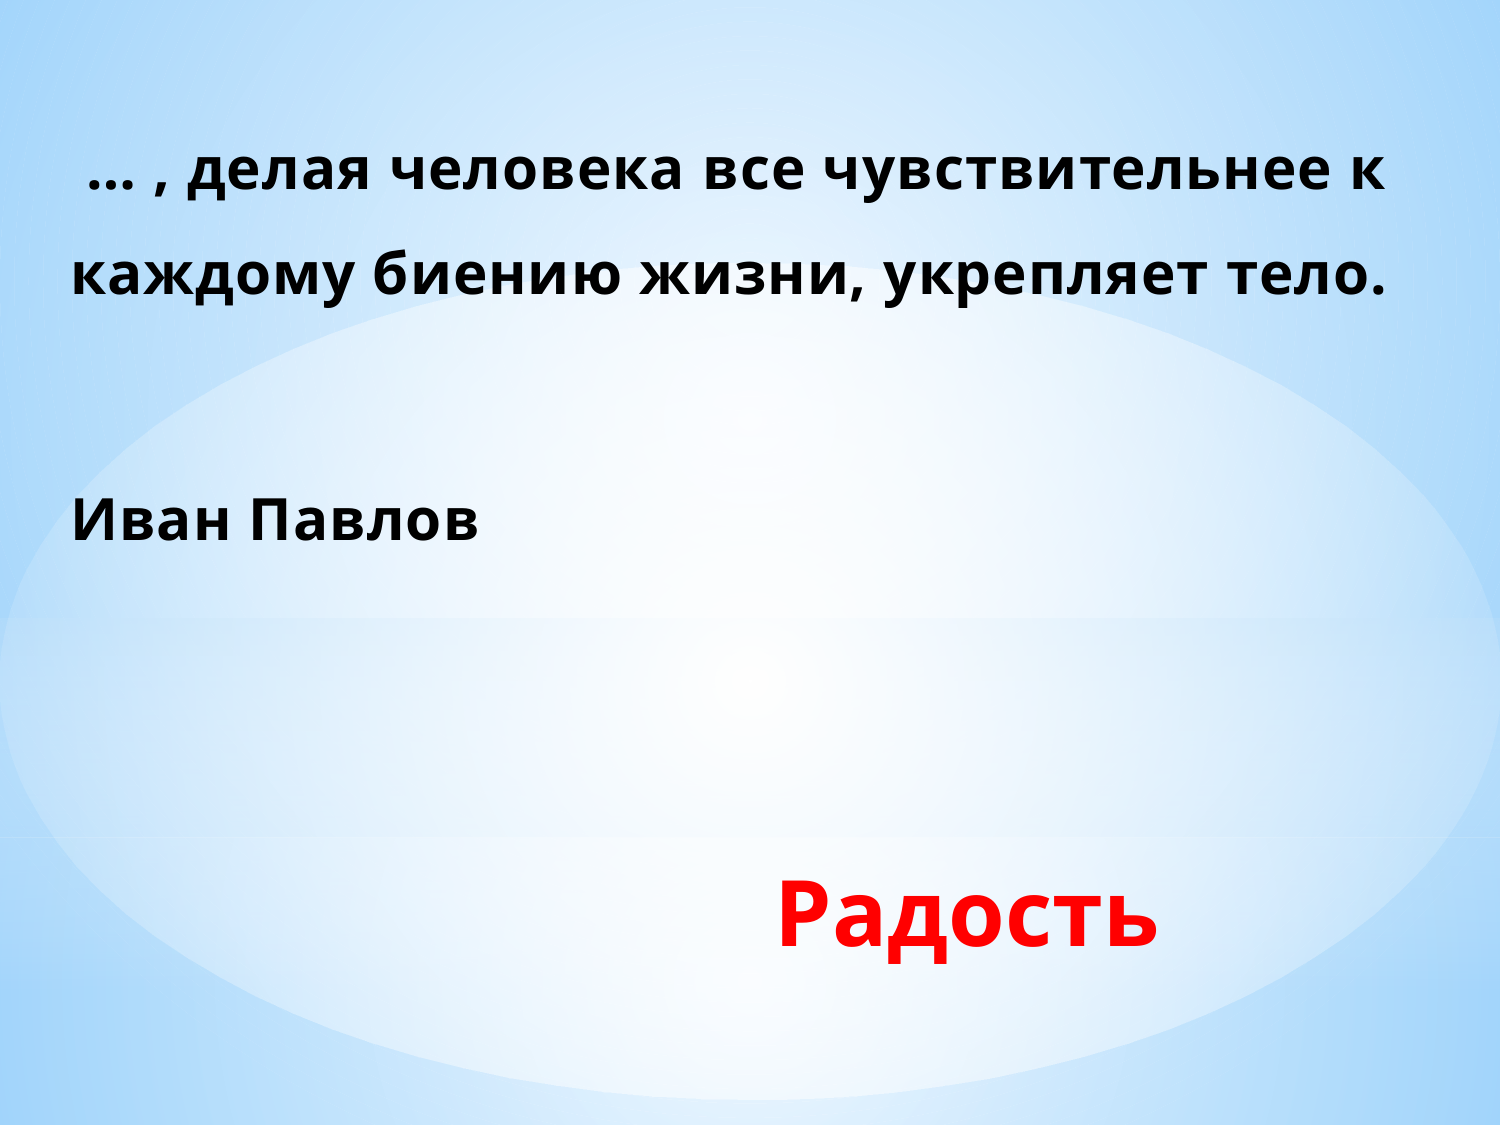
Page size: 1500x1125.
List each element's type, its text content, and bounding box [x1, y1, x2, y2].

text_box Радость [760, 847, 1400, 963]
text_box … , делая человека все чувствительнее к каждому биению жизни, укрепляет тело. Иван Павлов [47, 219, 1406, 429]
